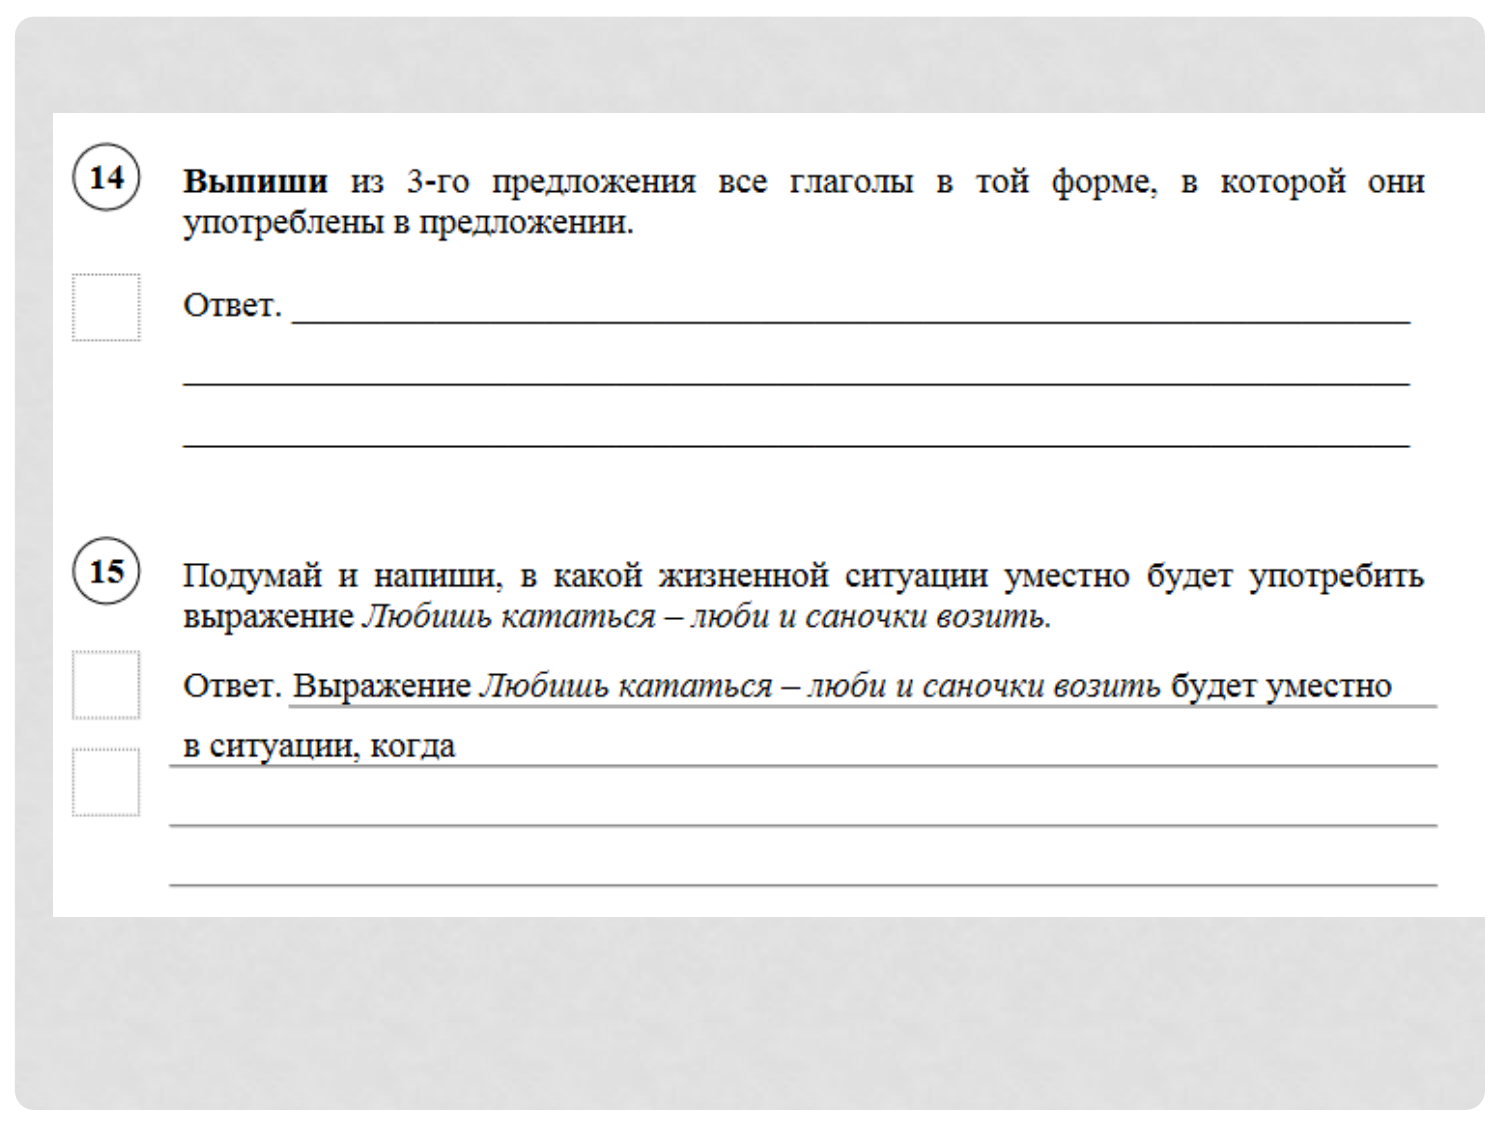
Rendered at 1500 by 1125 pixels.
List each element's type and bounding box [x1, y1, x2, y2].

picture [52, 113, 1490, 918]
